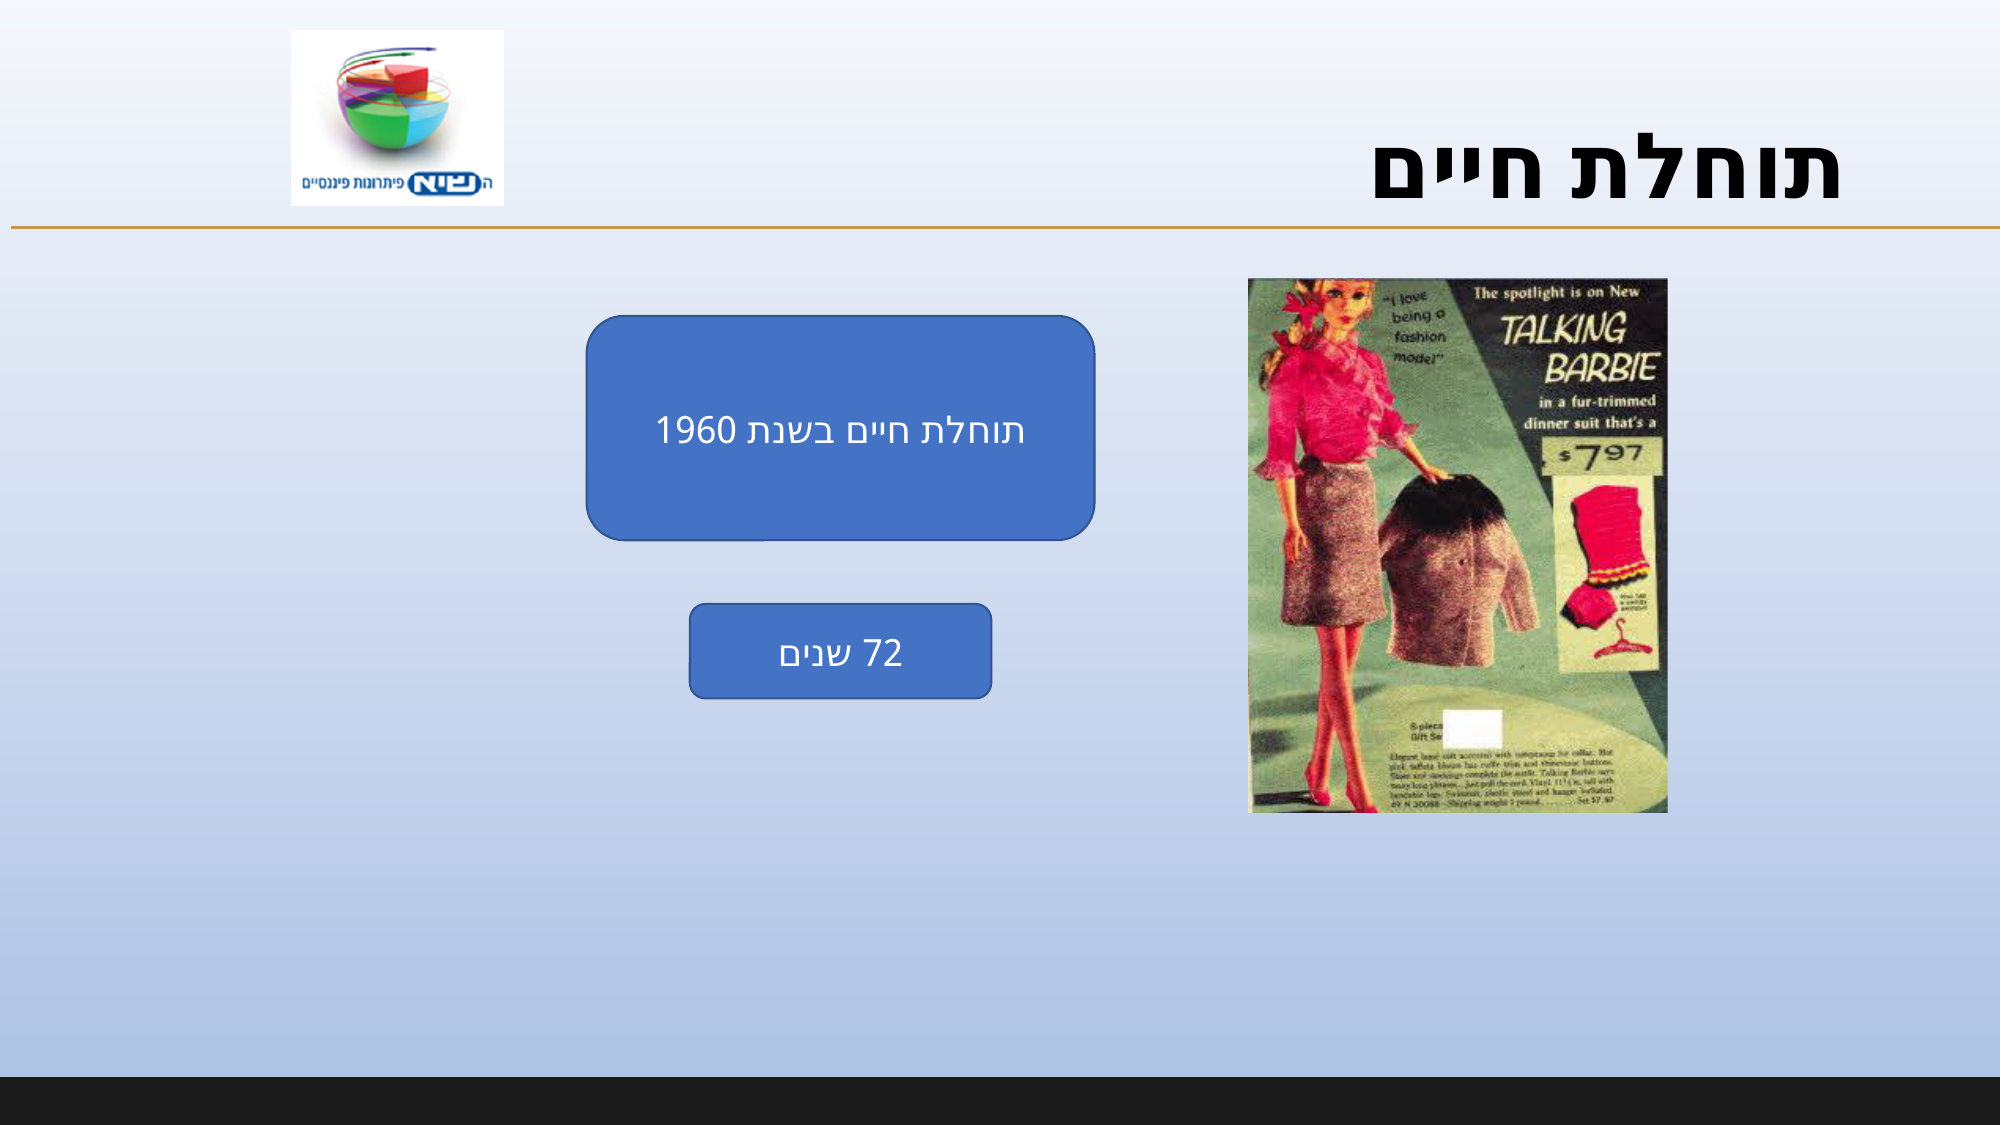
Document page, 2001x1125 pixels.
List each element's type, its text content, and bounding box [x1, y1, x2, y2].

title תוחלת חיים [137, 59, 1863, 278]
text_box תוחלת חיים בשנת 1960 [585, 314, 1096, 542]
picture [291, 30, 504, 206]
text_box 72 שנים [688, 602, 993, 700]
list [1248, 278, 1668, 813]
